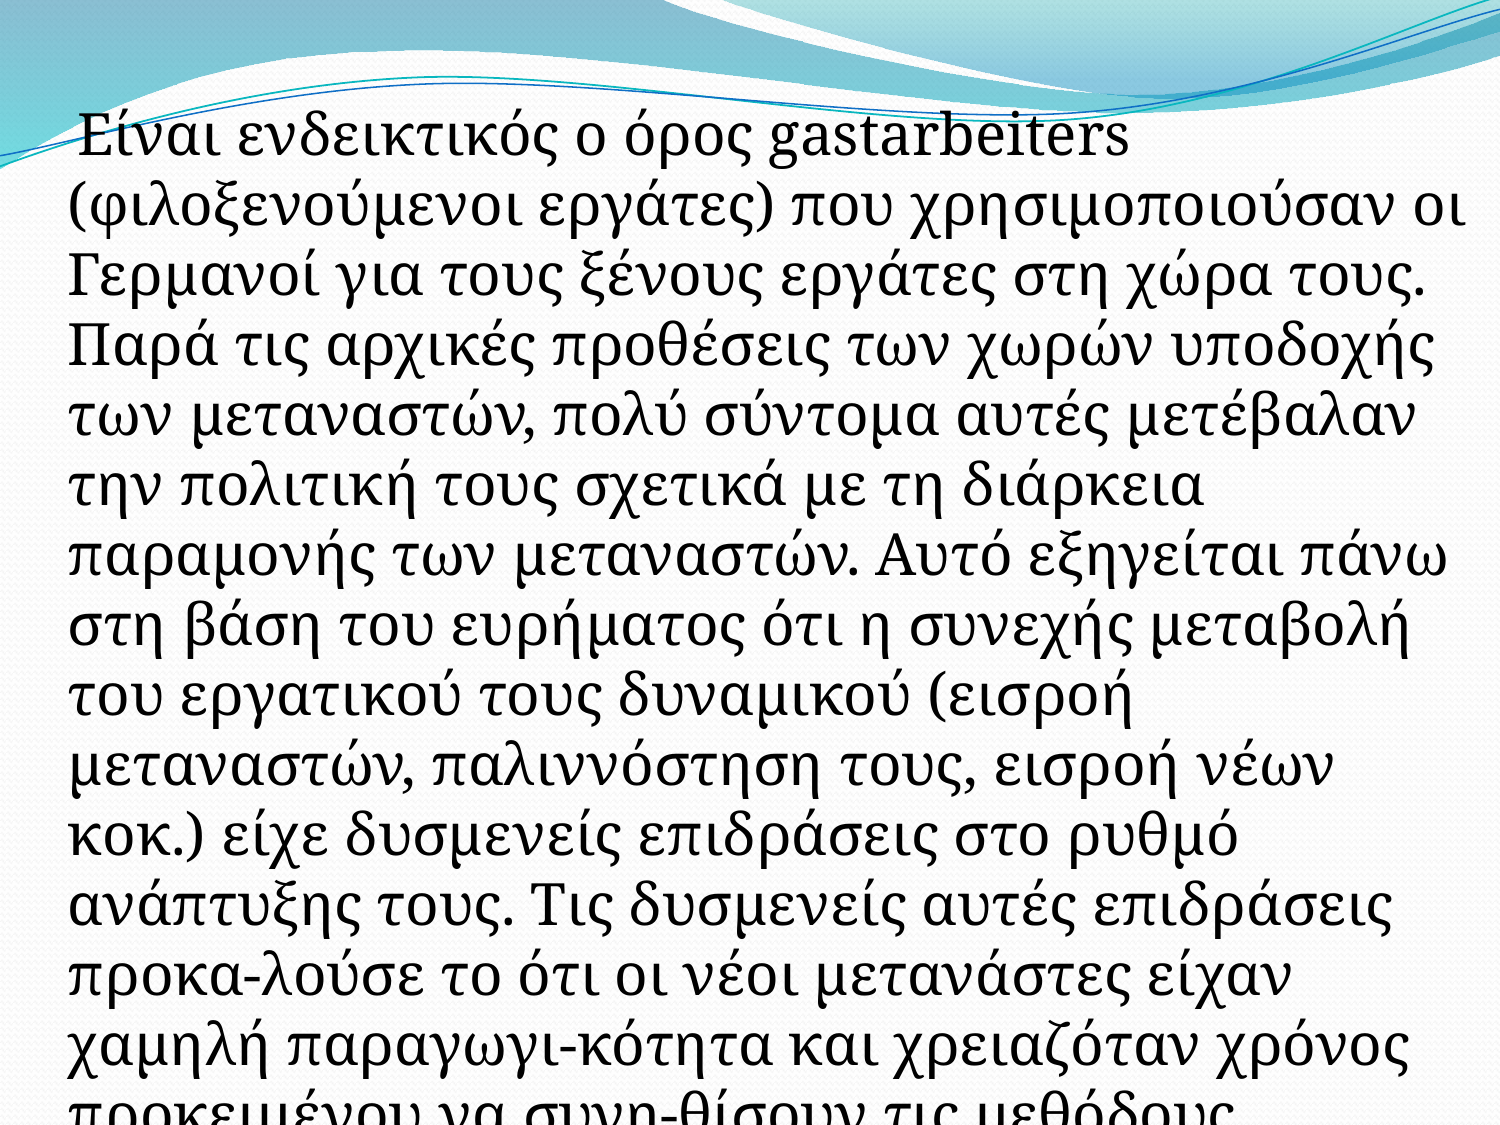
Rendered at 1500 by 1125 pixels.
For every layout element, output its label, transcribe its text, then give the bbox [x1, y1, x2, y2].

text_box Είναι ενδεικτικός ο όρος gastarbeiters (φιλοξενούμενοι εργάτες) που χρησιμοποιούσαν οι Γερμανοί για τους ξένους εργάτες στη χώρα τους. Παρά τις αρχικές προθέσεις των χωρών υποδοχής των μεταναστών, πολύ σύντομα αυτές μετέβαλαν την πολιτική τους σχετικά με τη διάρκεια παραμονής των μεταναστών. Αυτό εξηγείται πάνω στη βάση του ευρήματος ότι η συνεχής μεταβολή του εργατικού τους δυναμικού (εισροή μεταναστών, παλιννόστηση τους, εισροή νέων κοκ.) είχε δυσμενείς επιδράσεις στο ρυθμό ανάπτυξης τους. Τις δυσμενείς αυτές επιδράσεις προκα-λούσε το ότι οι νέοι μετανάστες είχαν χαμηλή παραγωγι-κότητα και χρειαζόταν χρόνος προκειμένου να συνη-θίσουν τις μεθόδους παραγωγής των χωρών υποδοχής. [53, 89, 1500, 1125]
